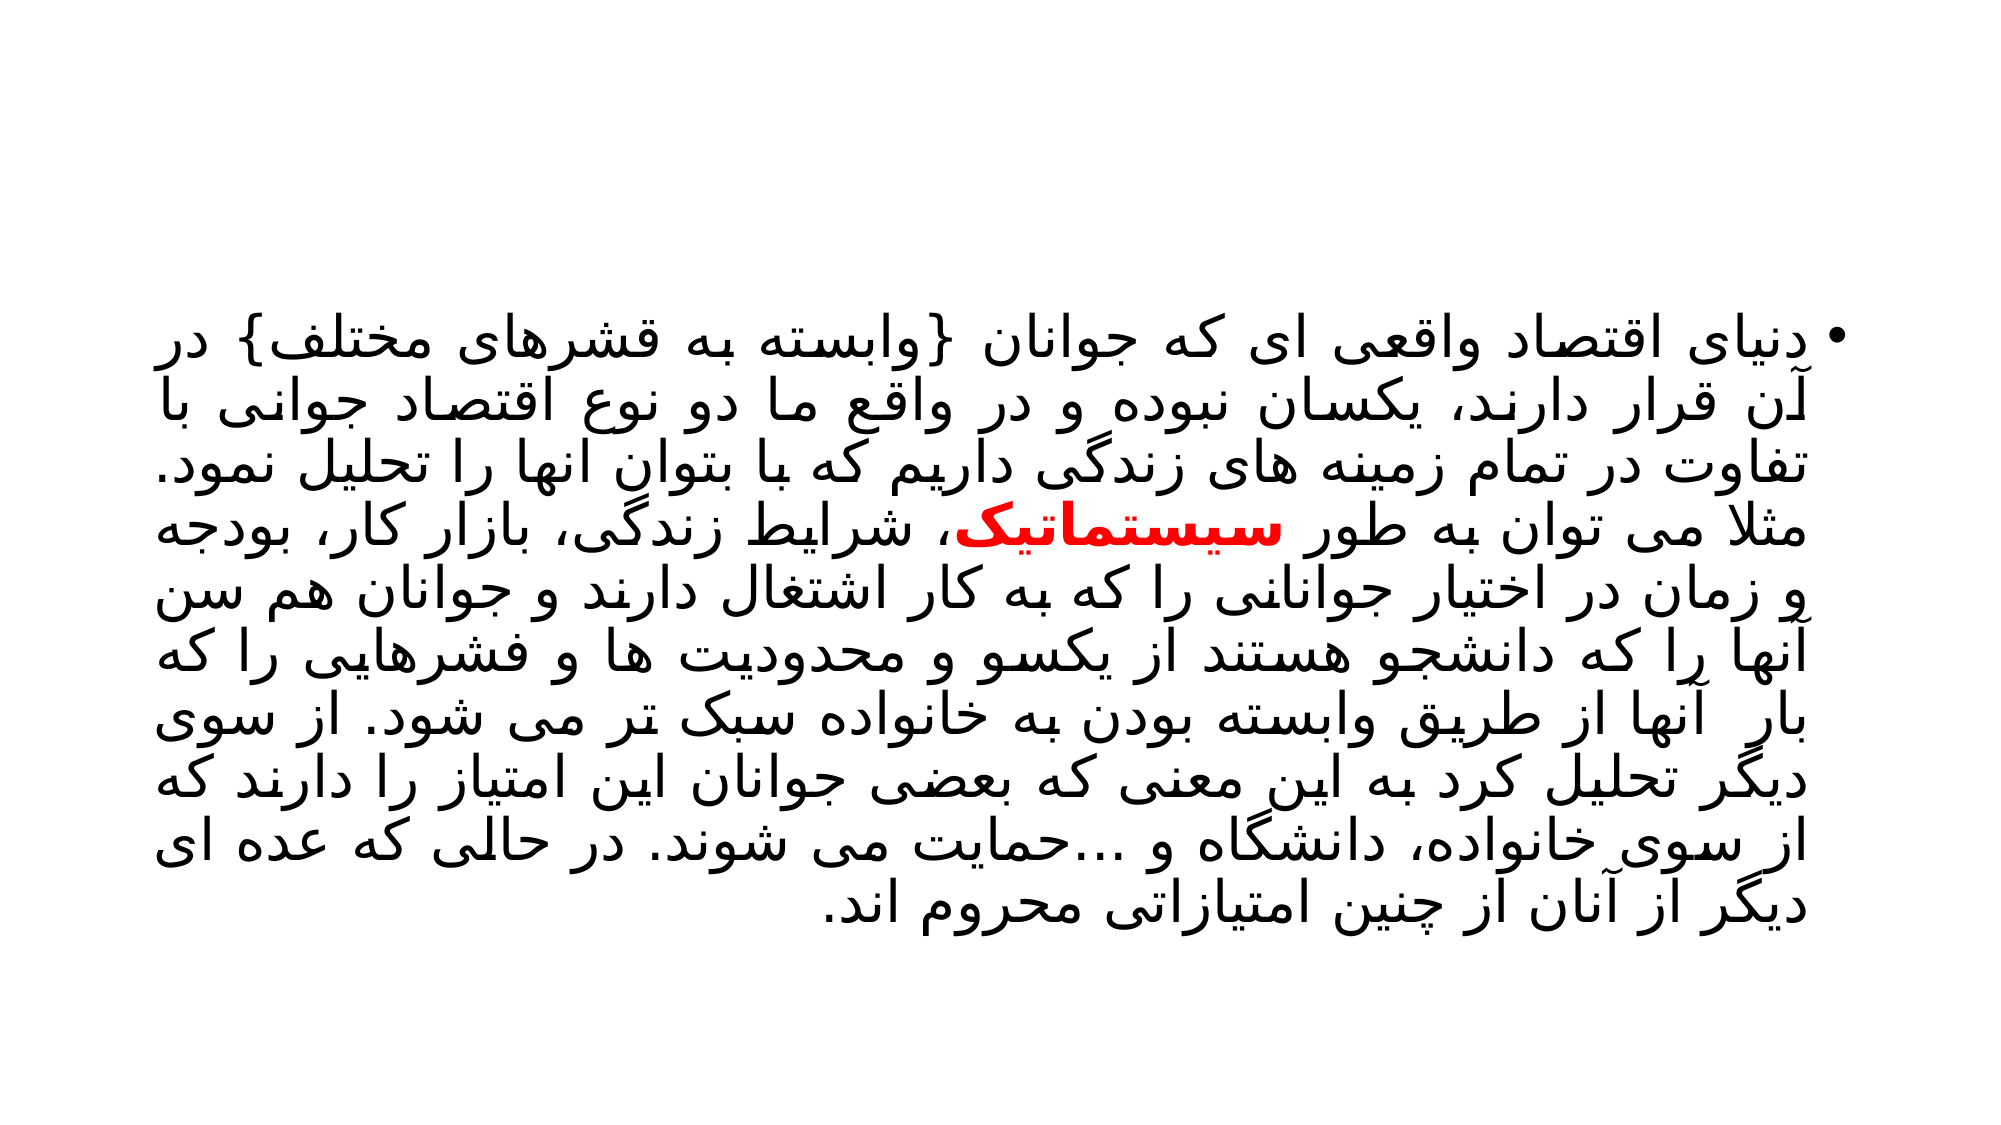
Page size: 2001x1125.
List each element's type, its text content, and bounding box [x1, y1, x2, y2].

list دنیای اقتصاد واقعی ای که جوانان {وابسته به قشرهای مختلف} در آن قرار دارند، یکسان نبوده و در واقع ما دو نوع اقتصاد جوانی با تفاوت در تمام زمینه های زندگی داریم که با بتوان انها را تحلیل نمود. مثلا می توان به طور سیستماتیک، شرایط زندگی، بازار کار، بودجه و زمان در اختیار جوانانی را که به کار اشتغال دارند و جوانان هم سن آنها را که دانشجو هستند از یکسو و محدودیت ها و فشرهایی را که بار آنها از طریق وابسته بودن به خانواده سبک تر می شود. از سوی دیگر تحلیل کرد به این معنی که بعضی جوانان این امتیاز را دارند که از سوی خانواده، دانشگاه و ...حمایت می شوند. در حالی که عده ای دیگر از آنان از چنین امتیازاتی محروم اند. [137, 299, 1863, 1014]
